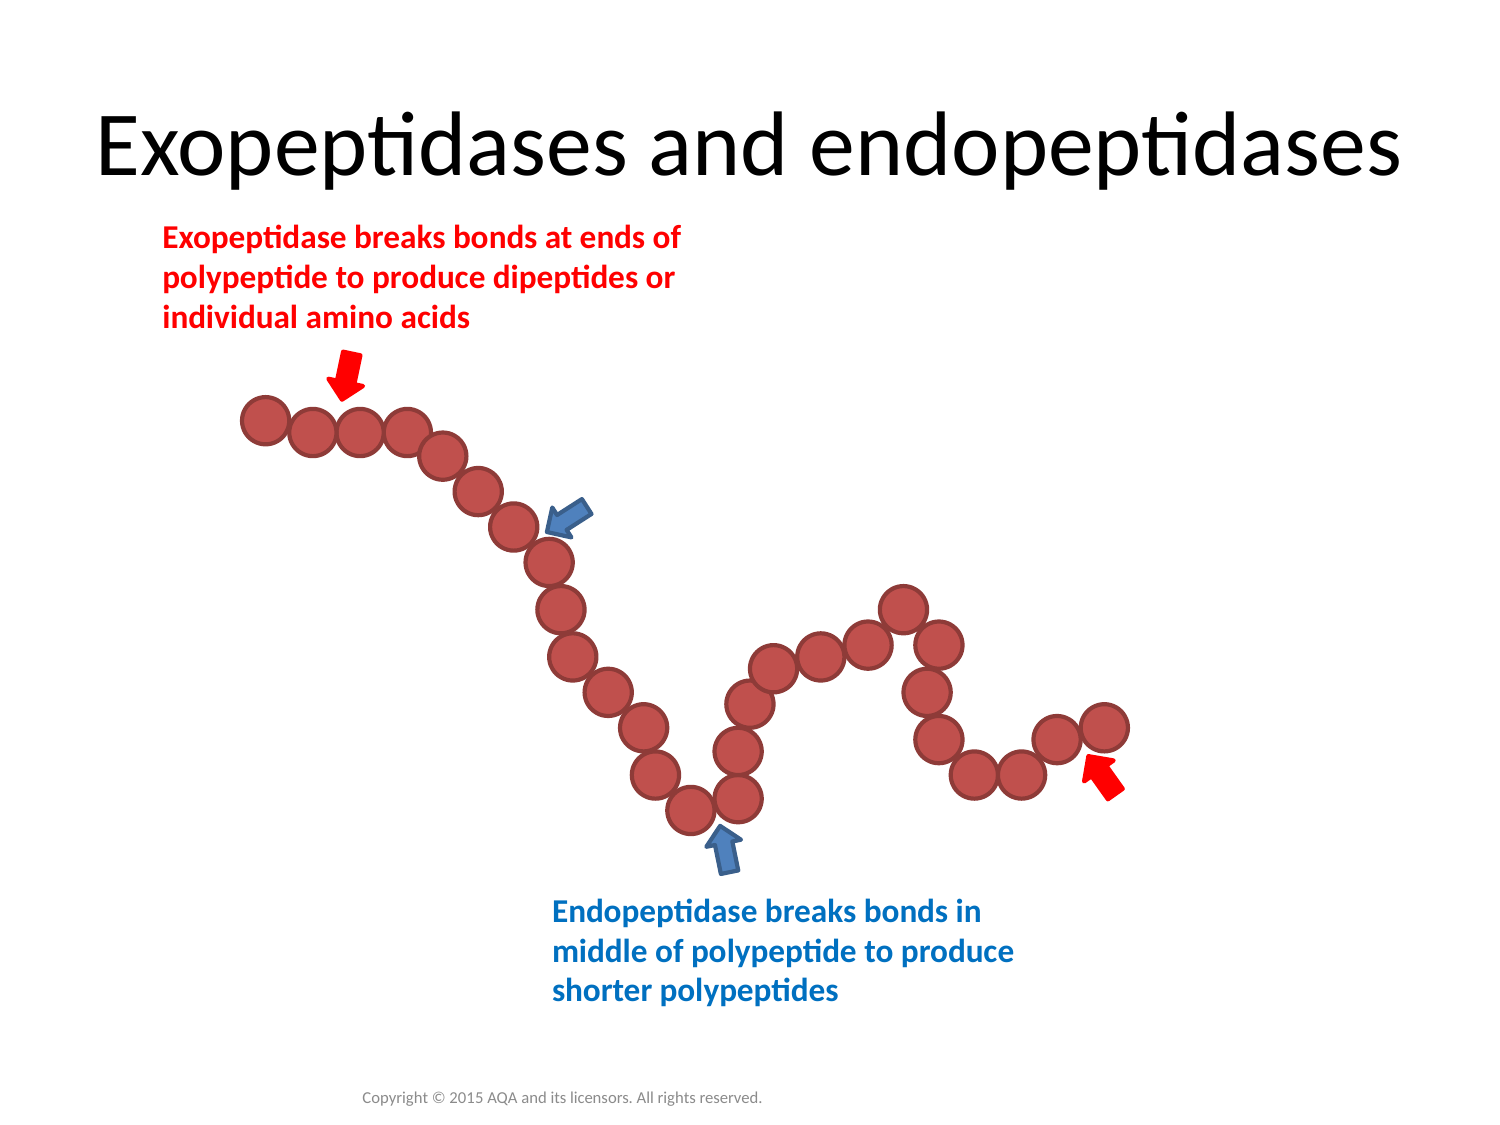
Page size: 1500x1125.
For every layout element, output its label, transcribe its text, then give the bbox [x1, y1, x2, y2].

text_box Exopeptidase breaks bonds at ends of polypeptide to produce dipeptides or individual amino acids [147, 208, 774, 343]
text_box [419, 432, 467, 480]
text_box [1033, 715, 1081, 764]
text_box [454, 467, 502, 516]
text_box [879, 586, 928, 634]
text_box [997, 751, 1046, 799]
title Exopeptidases and endopeptidases [75, 45, 1425, 233]
text_box [537, 586, 585, 634]
text_box [844, 621, 892, 669]
text_box [706, 825, 742, 874]
text_box [631, 751, 680, 799]
text_box [620, 704, 668, 752]
text_box [950, 751, 998, 799]
footer Copyright © 2015 AQA and its licensors. All rights reserved. [289, 1085, 764, 1125]
text_box [546, 499, 592, 538]
text_box [726, 680, 774, 728]
text_box [1080, 704, 1128, 752]
text_box [549, 633, 597, 681]
text_box [337, 408, 384, 457]
text_box [797, 633, 845, 681]
text_box [714, 727, 762, 776]
text_box [1084, 756, 1123, 800]
text_box [749, 645, 798, 693]
text_box [289, 408, 337, 457]
text_box [915, 715, 963, 764]
text_box [242, 397, 290, 445]
text_box [384, 408, 431, 457]
text_box [915, 621, 963, 669]
text_box Endopeptidase breaks bonds in middle of polypeptide to produce shorter polypeptides [537, 881, 1046, 1016]
text_box [667, 786, 715, 835]
text_box [525, 538, 573, 587]
text_box [490, 503, 538, 551]
text_box [714, 775, 762, 823]
text_box [328, 351, 364, 400]
text_box [584, 668, 632, 716]
text_box [903, 668, 951, 716]
